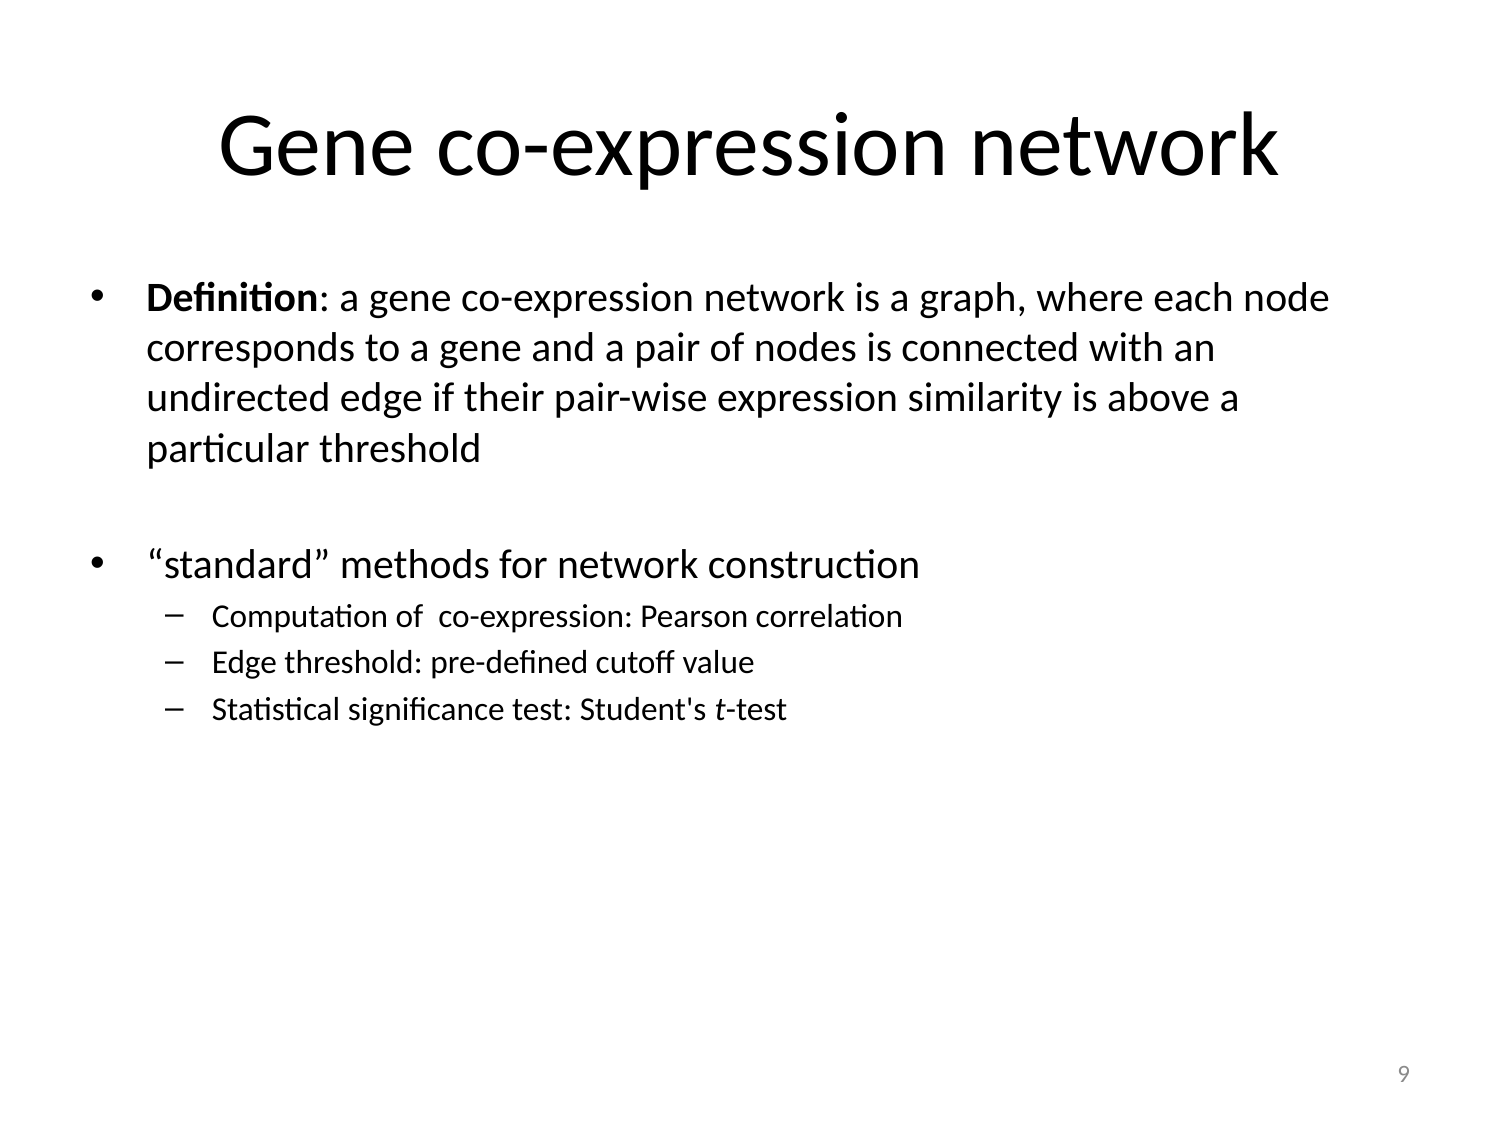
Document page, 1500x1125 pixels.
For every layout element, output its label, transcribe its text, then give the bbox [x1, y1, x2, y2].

list Definition: a gene co-expression network is a graph, where each node corresponds to a gene and a pair of nodes is connected with an undirected edge if their pair-wise expression similarity is above a particular threshold “standard” methods for network construction Computation of co-expression: Pearson correlation Edge threshold: pre-defined cutoff value Statistical significance test: Student's t-test [75, 262, 1425, 1005]
slide_number 9 [1074, 1042, 1425, 1103]
title Gene co-expression network [75, 45, 1425, 233]
